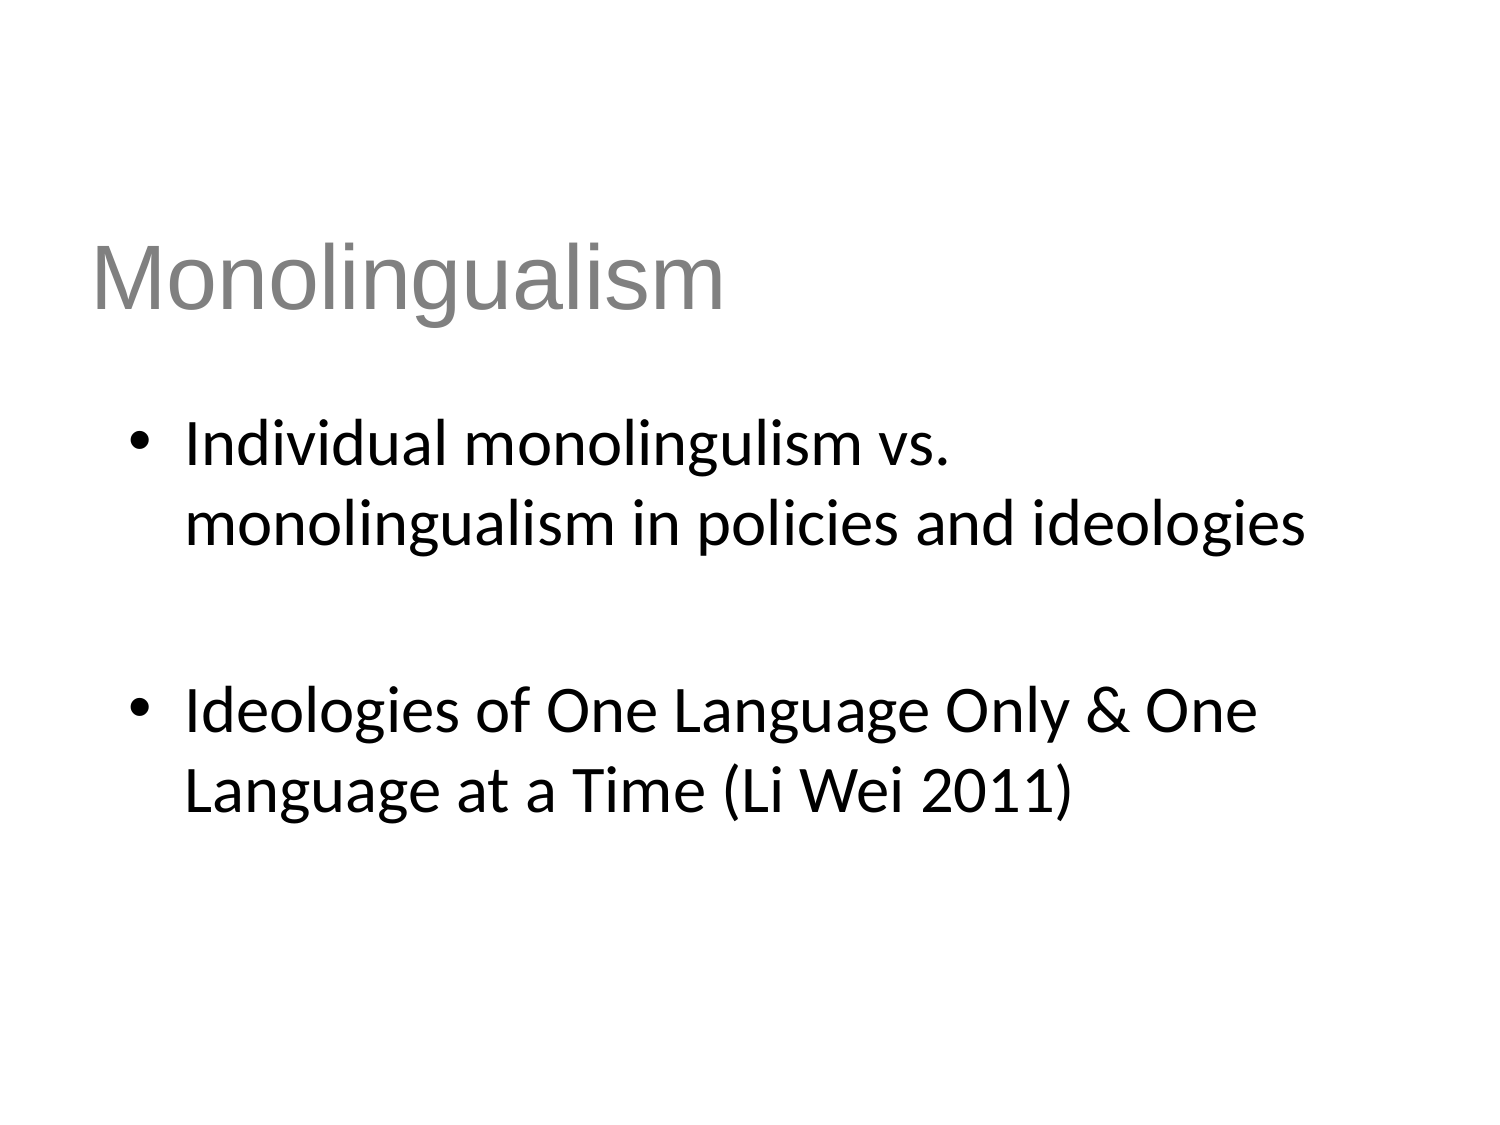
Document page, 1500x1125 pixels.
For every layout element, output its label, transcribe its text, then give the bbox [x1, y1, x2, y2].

list Individual monolingulism vs. monolingualism in policies and ideologies Ideologies of One Language Only & One Language at a Time (Li Wei 2011) [113, 391, 1383, 920]
title Monolingualism [75, 178, 1425, 367]
